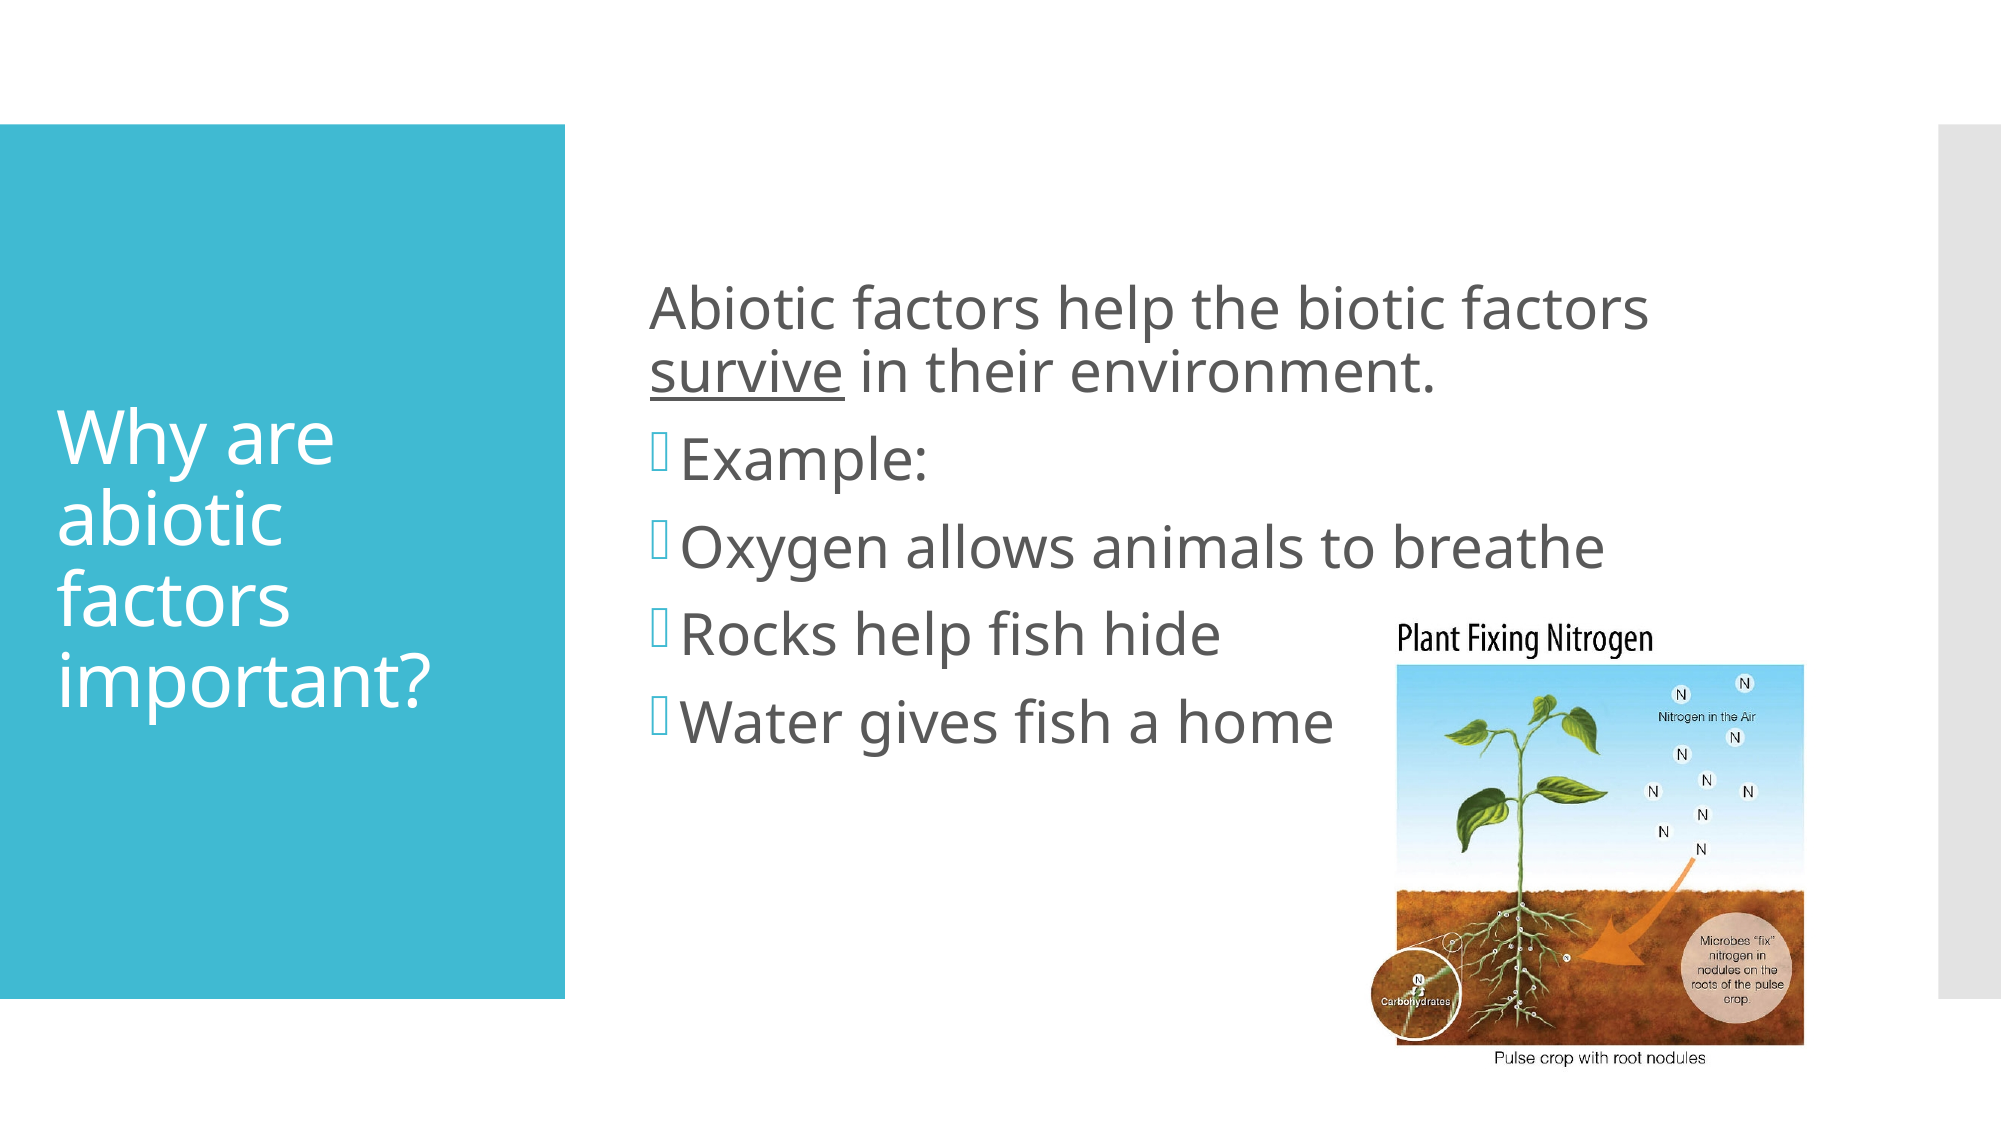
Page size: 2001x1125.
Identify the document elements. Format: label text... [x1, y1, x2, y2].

list Abiotic factors help the biotic factors survive in their environment. Example: Oxygen allows animals to breathe Rocks help fish hide Water gives fish a home [634, 141, 1835, 982]
picture [1345, 599, 1835, 1085]
title Why are abiotic factors important? [41, 184, 525, 940]
